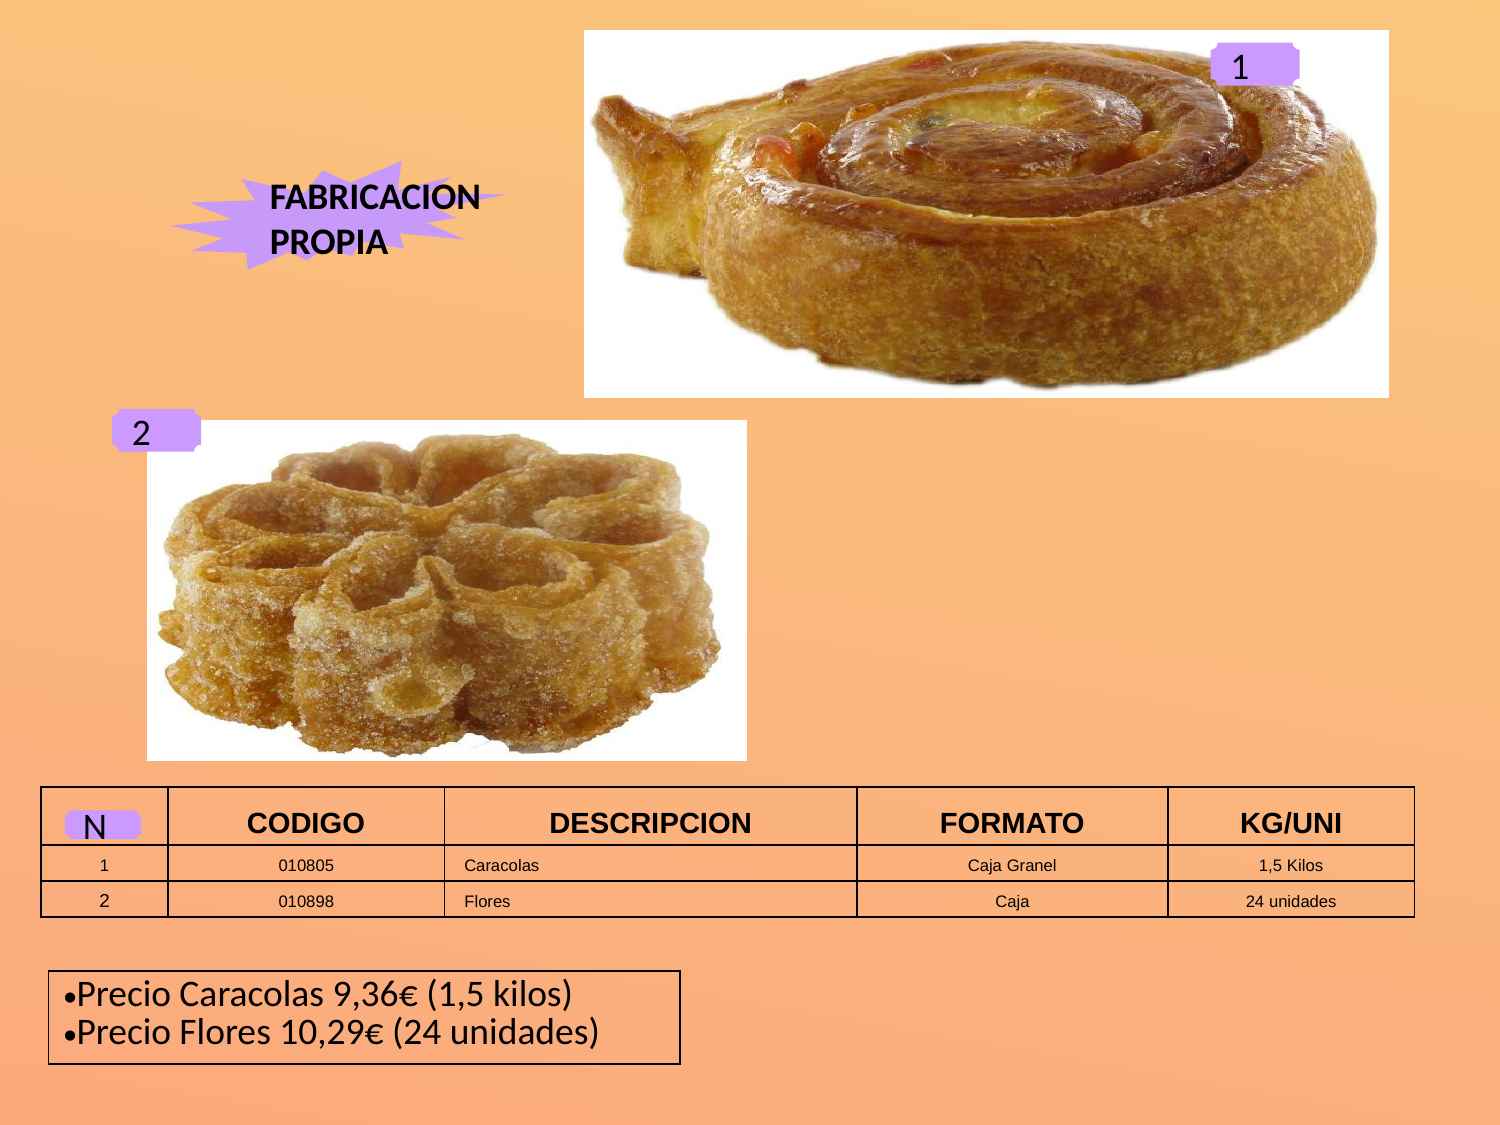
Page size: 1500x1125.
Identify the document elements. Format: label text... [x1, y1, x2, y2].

table_cell Flores [445, 882, 856, 916]
table_header FORMATO [858, 788, 1167, 844]
table_header DESCRIPCION [445, 788, 856, 844]
text_box N [64, 810, 142, 839]
table_header Precio Caracolas 9,36€ (1,5 kilos) Precio Flores 10,29€ (24 unidades) [49, 972, 679, 1063]
table_cell Caracolas [445, 846, 856, 880]
table_header KG/UNI [1169, 788, 1414, 844]
table_cell 1 [42, 846, 167, 880]
table_cell 24 unidades [1169, 882, 1414, 916]
table_cell Caja [858, 882, 1167, 916]
text_box FABRICACION PROPIA [171, 160, 508, 270]
table_cell 010898 [169, 882, 444, 916]
table_cell 2 [42, 882, 167, 916]
text_box 2 [112, 408, 202, 452]
table_cell Caja Granel [858, 846, 1167, 880]
table_cell 010805 [169, 846, 444, 880]
table_header [42, 788, 167, 844]
table_header CODIGO [169, 788, 444, 844]
picture [584, 30, 1390, 398]
table_cell 1,5 Kilos [1169, 846, 1414, 880]
picture [147, 420, 748, 761]
